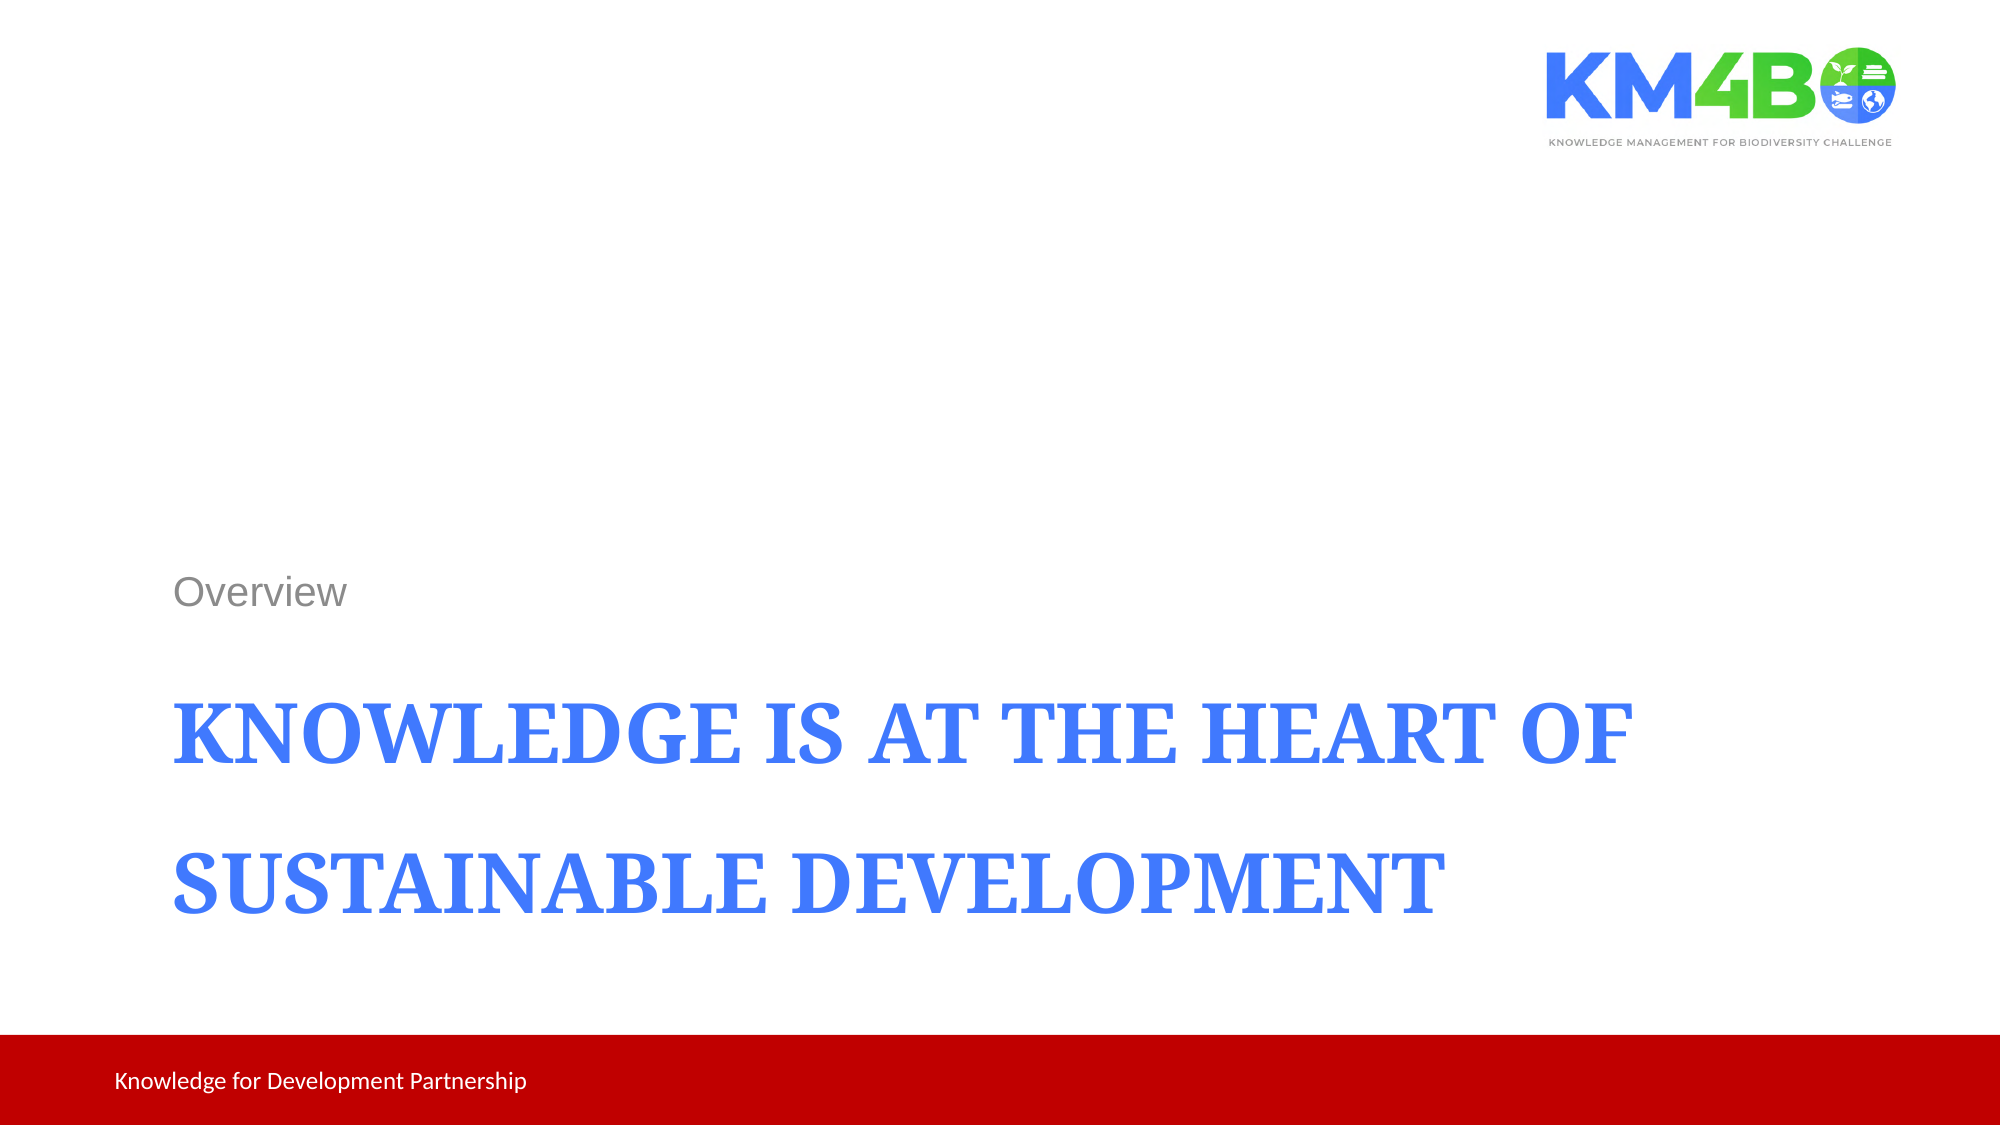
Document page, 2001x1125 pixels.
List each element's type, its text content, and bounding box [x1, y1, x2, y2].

title Knowledge is at the heart of sustainable development [157, 623, 1858, 846]
footer Knowledge for Development Partnership [99, 1049, 1394, 1110]
picture [1542, 44, 1901, 149]
list Overview [157, 376, 1858, 623]
